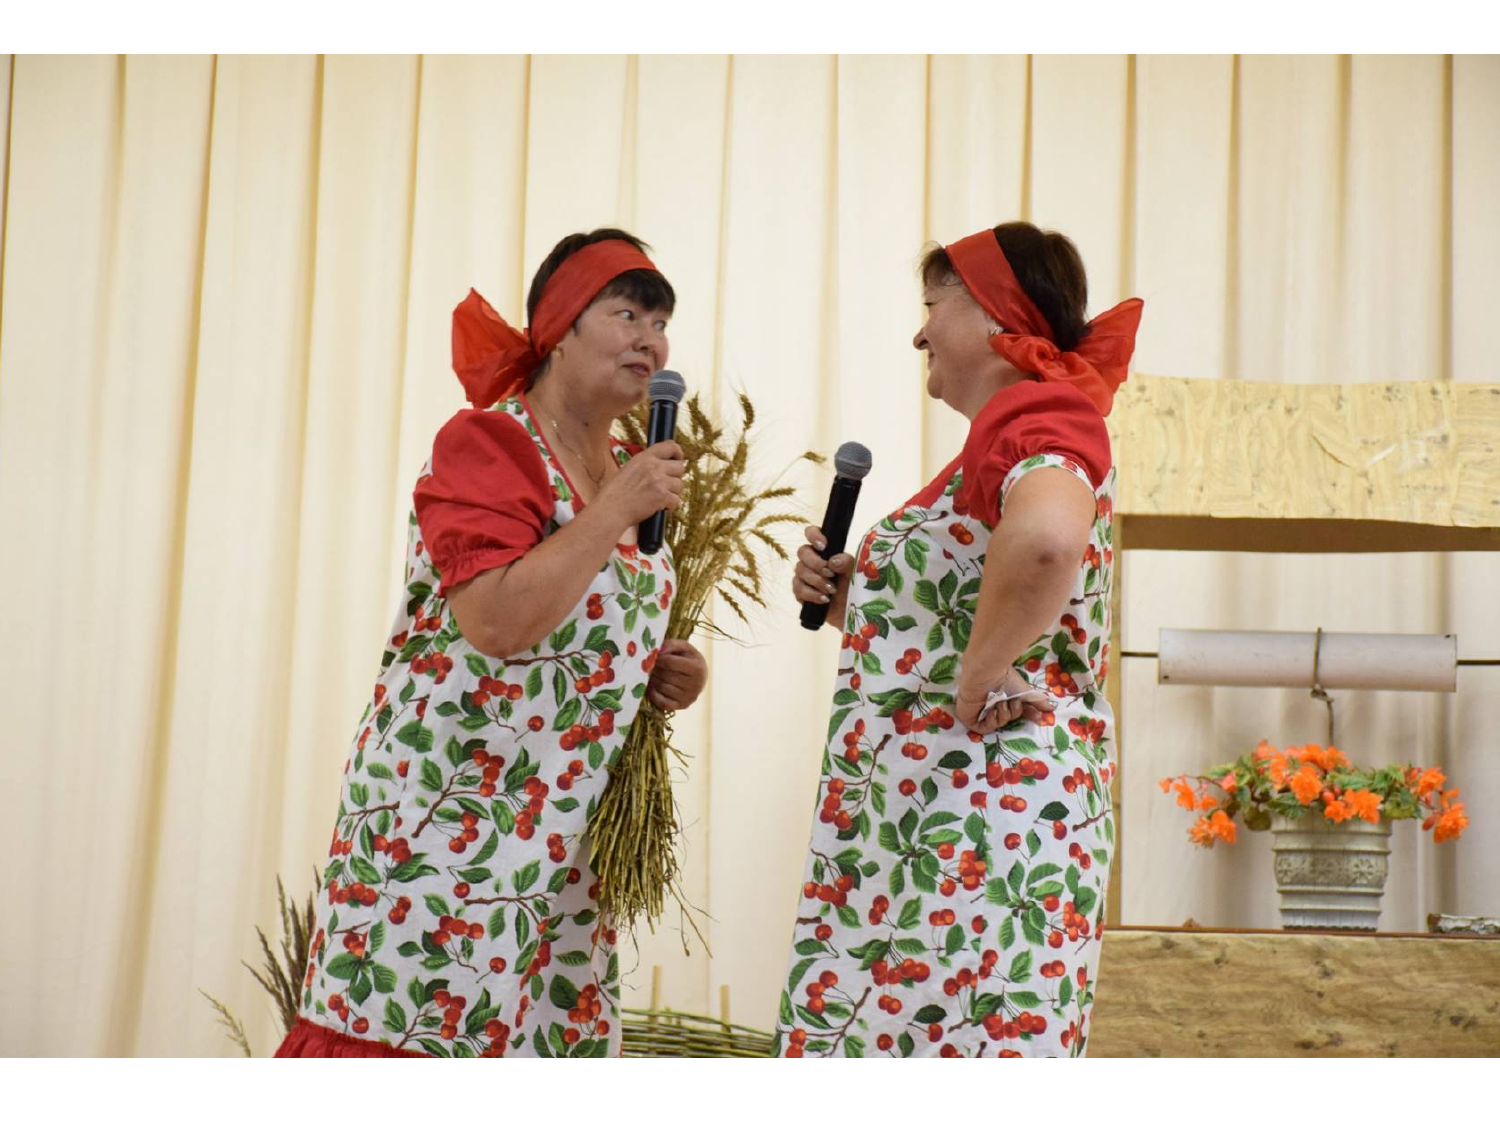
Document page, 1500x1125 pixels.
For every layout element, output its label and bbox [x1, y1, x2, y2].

picture [0, 54, 1500, 1059]
